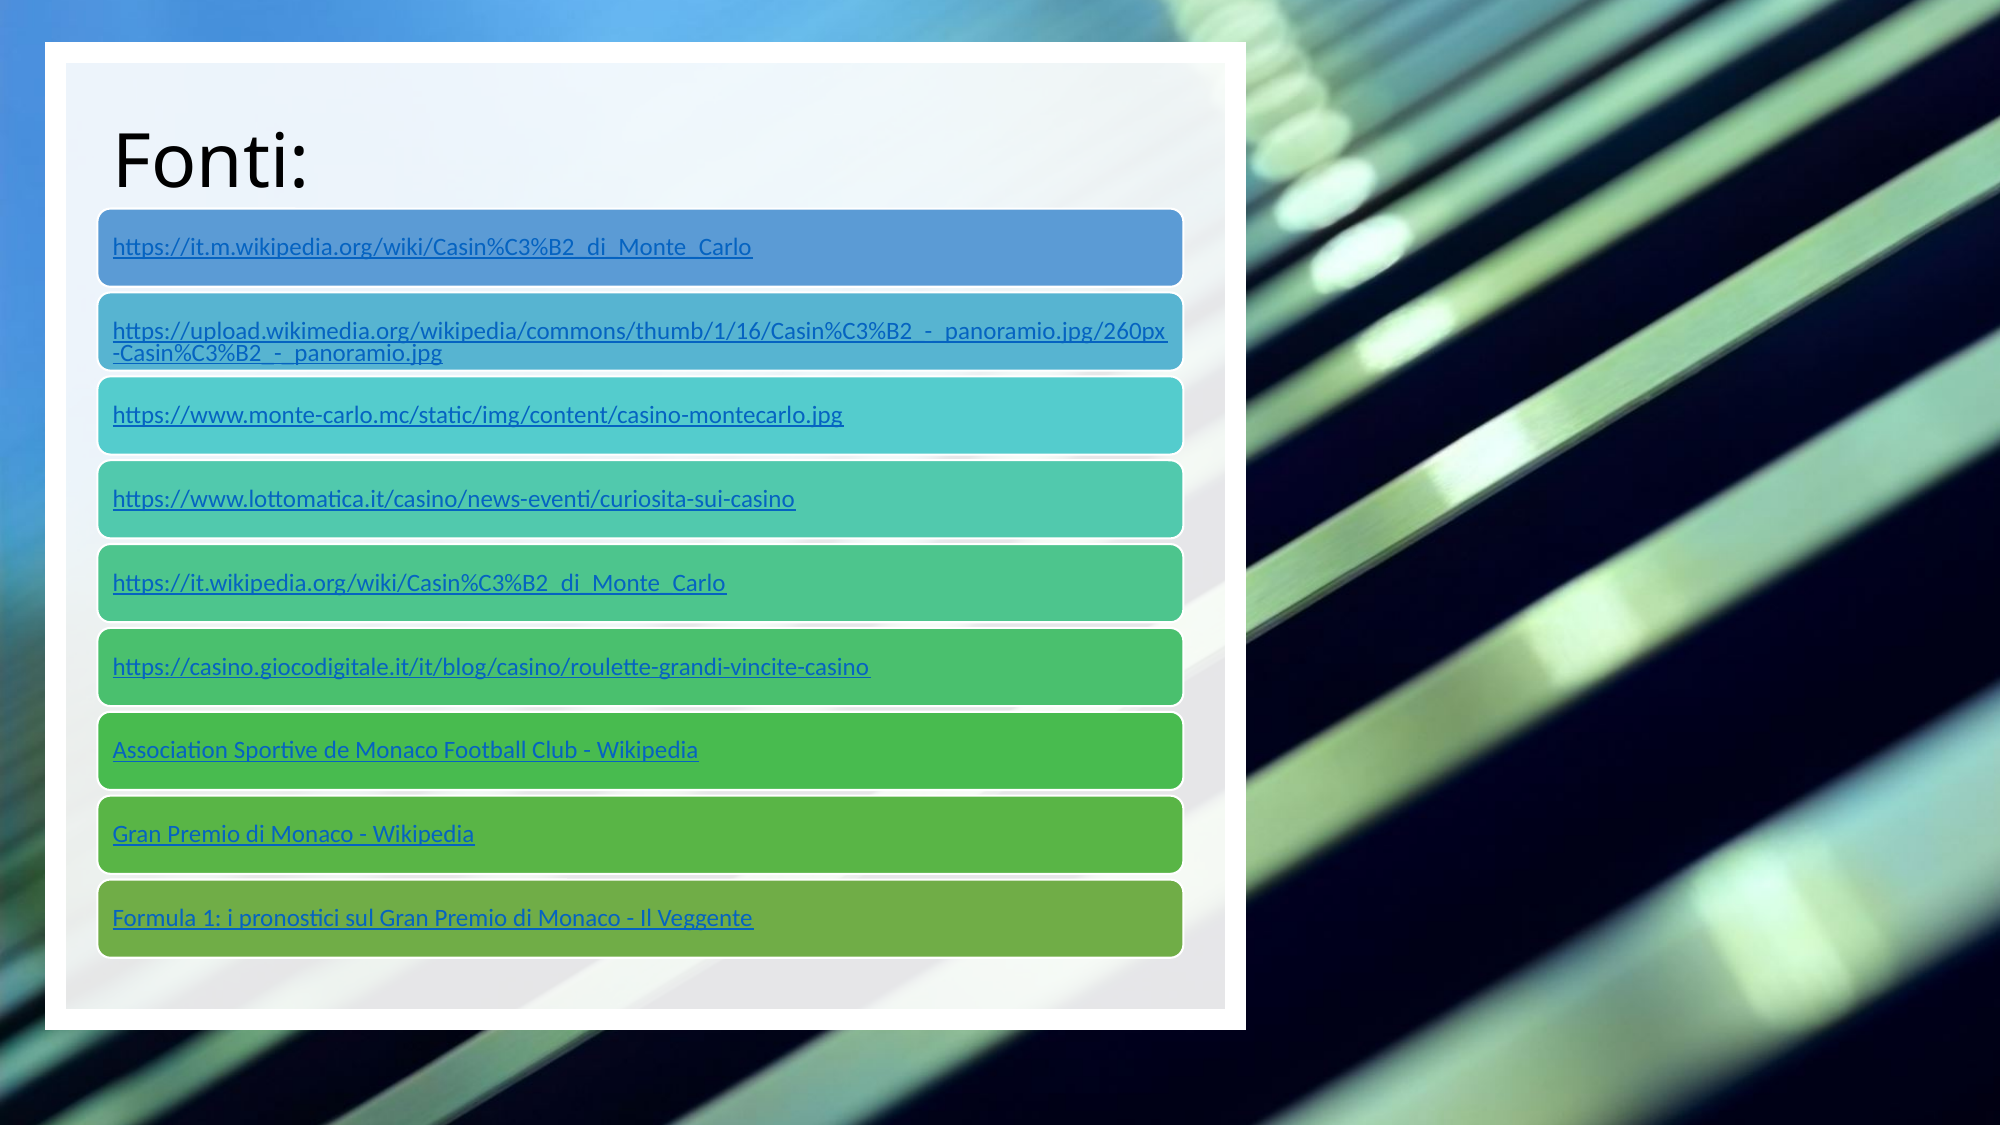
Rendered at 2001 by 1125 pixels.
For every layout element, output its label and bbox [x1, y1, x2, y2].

picture [0, 0, 2000, 1125]
list [97, 199, 1184, 968]
